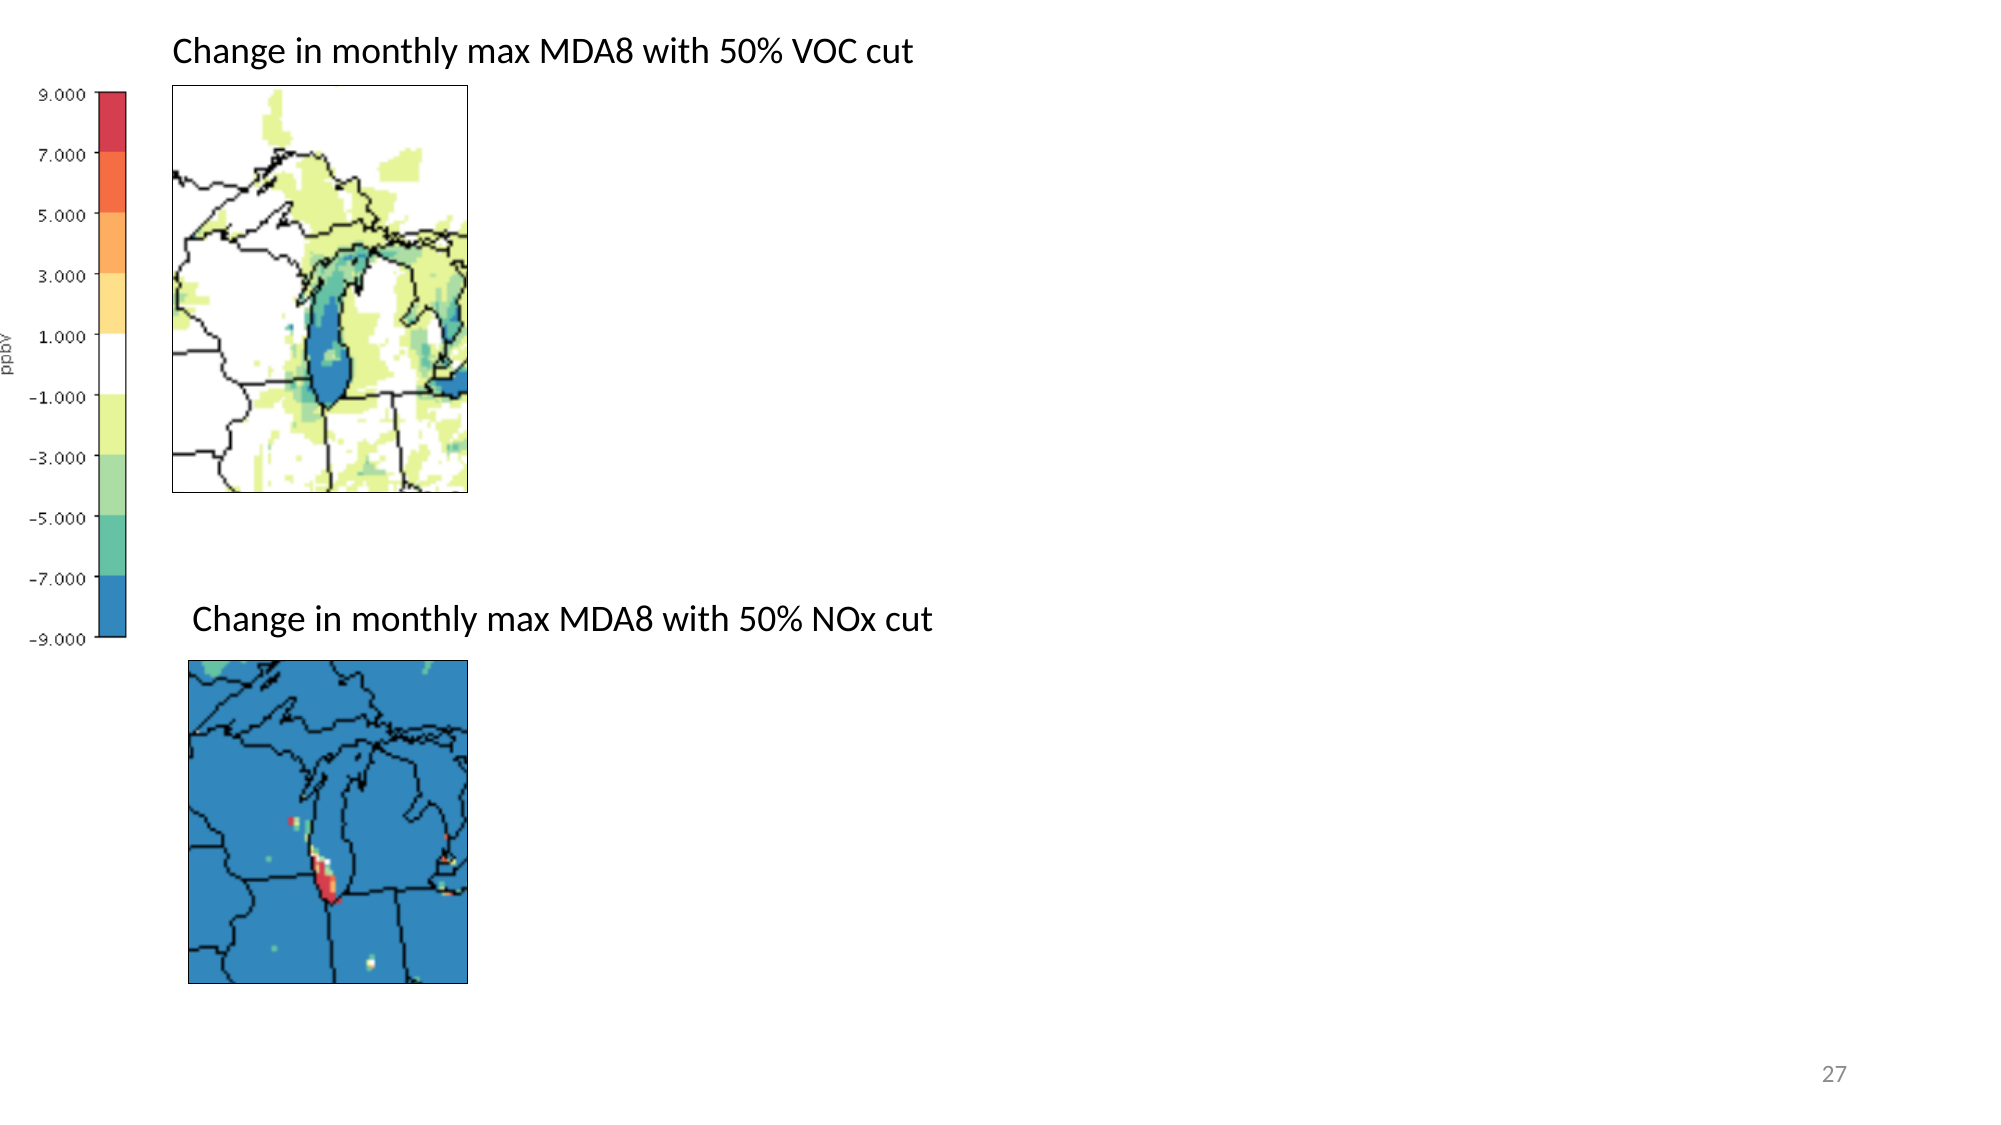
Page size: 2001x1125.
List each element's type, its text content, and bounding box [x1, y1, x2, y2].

text_box Change in monthly max MDA8 with 50% NOx cut [177, 587, 948, 647]
picture [188, 660, 468, 984]
text_box Change in monthly max MDA8 with 50% VOC cut [157, 18, 929, 78]
slide_number 27 [1412, 1042, 1863, 1103]
picture [172, 85, 468, 493]
picture [0, 85, 129, 648]
